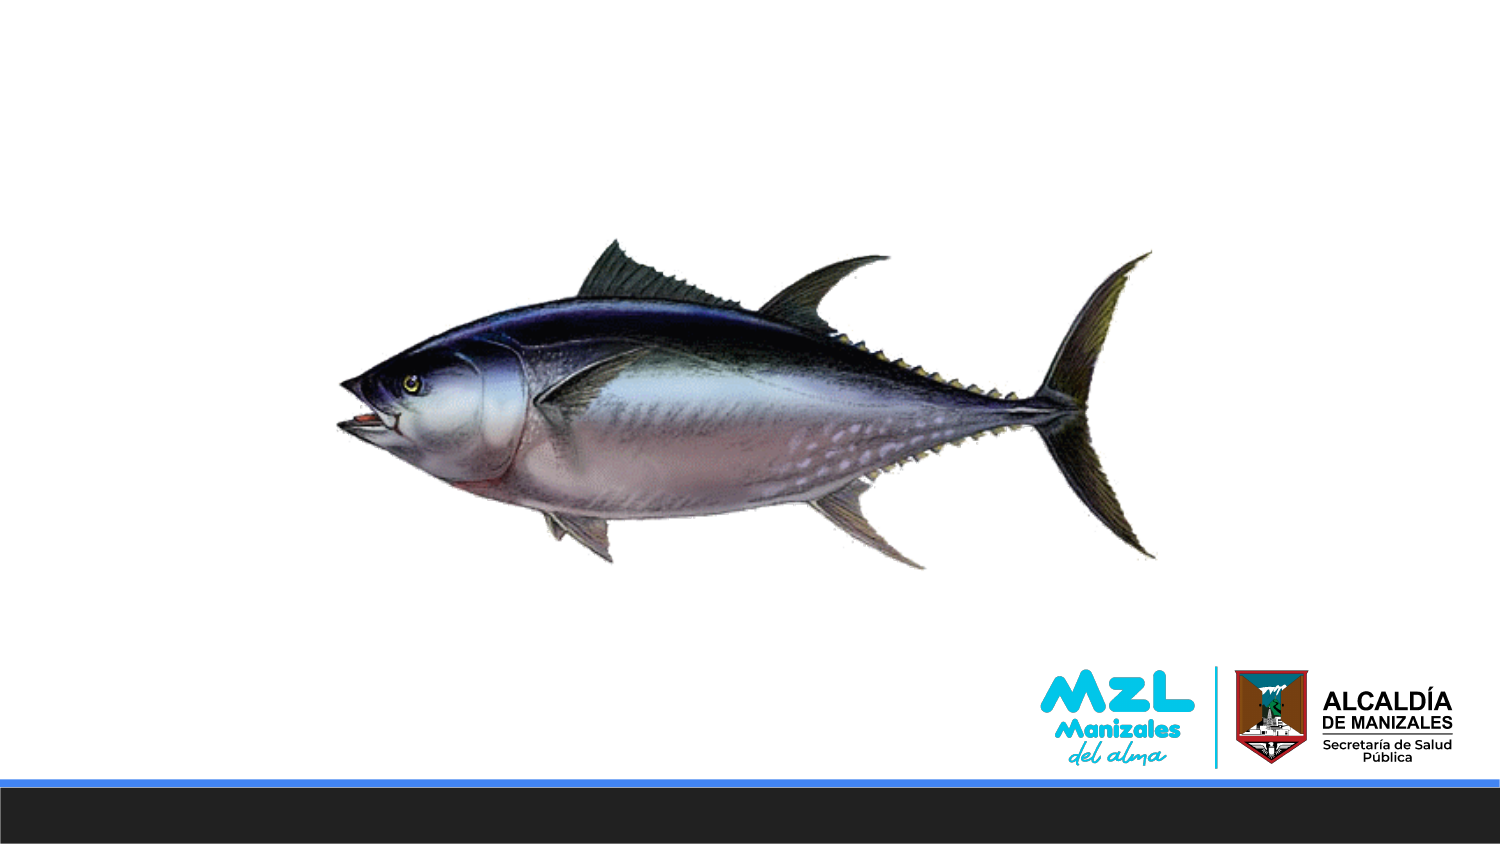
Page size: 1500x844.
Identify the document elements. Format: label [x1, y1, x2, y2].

picture [333, 226, 1159, 583]
picture [1022, 662, 1471, 773]
